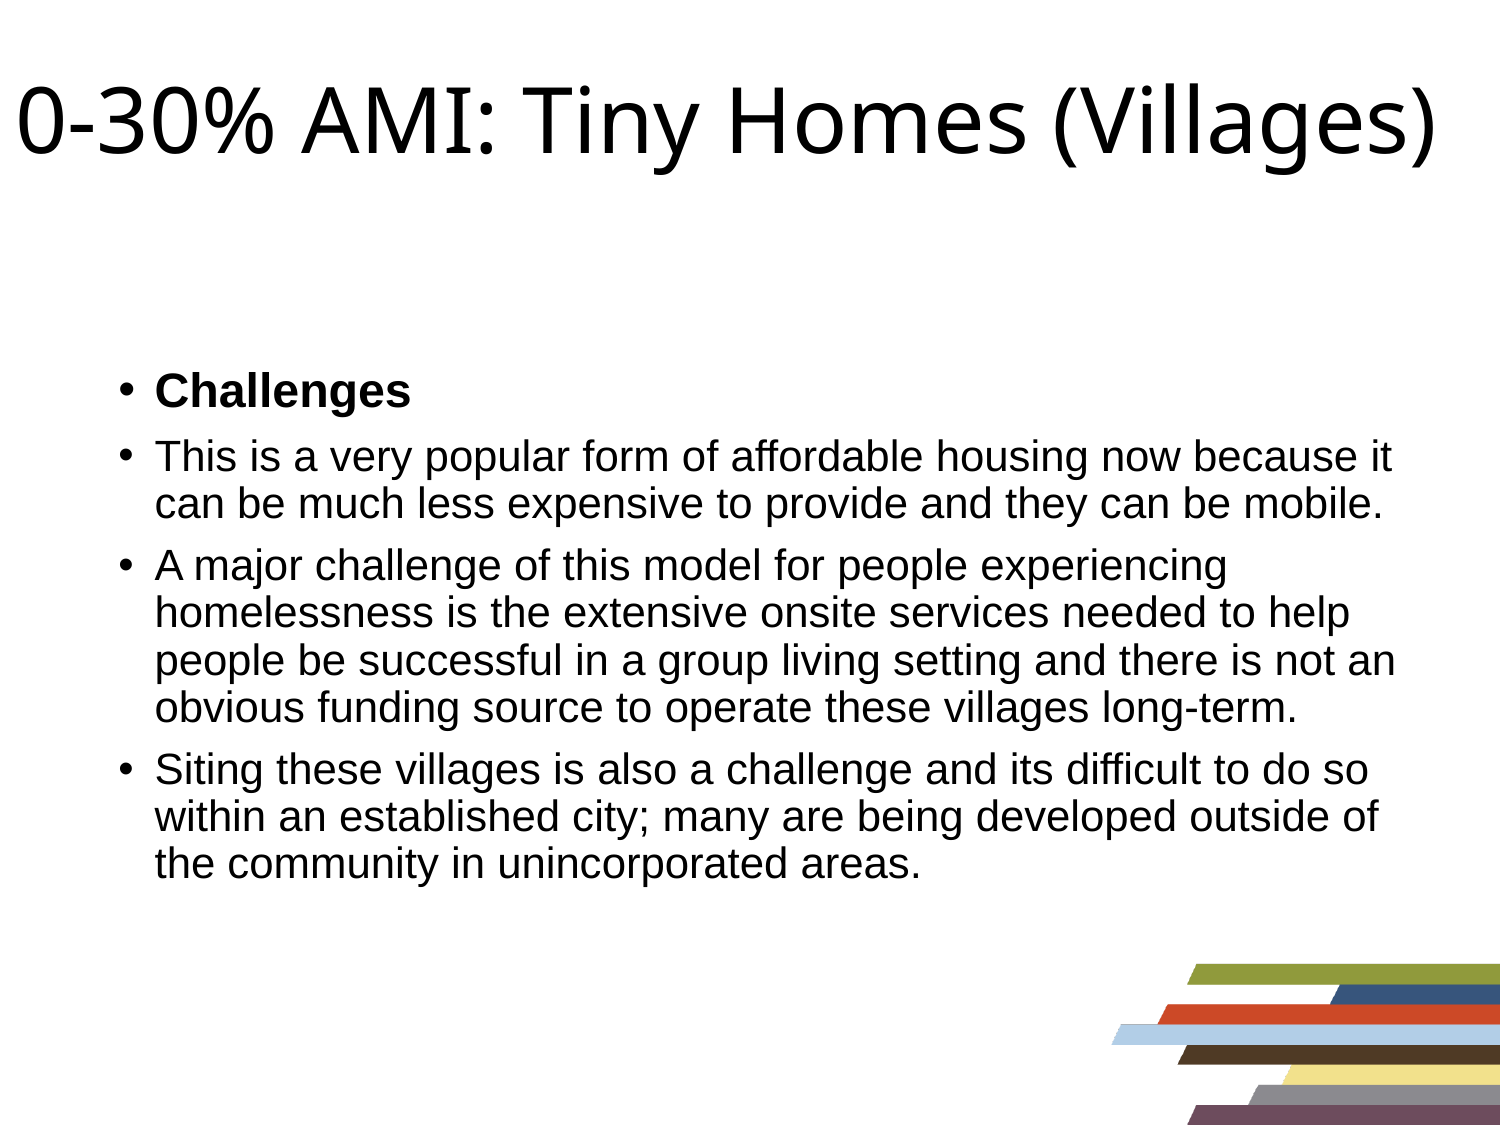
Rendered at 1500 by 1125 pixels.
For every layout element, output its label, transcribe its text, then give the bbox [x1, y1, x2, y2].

picture [1091, 908, 1500, 1125]
list Challenges This is a very popular form of affordable housing now because it can be much less expensive to provide and they can be mobile. A major challenge of this model for people experiencing homelessness is the extensive onsite services needed to help people be successful in a group living setting and there is not an obvious funding source to operate these villages long-term. Siting these villages is also a challenge and its difficult to do so within an established city; many are being developed outside of the community in unincorporated areas. [103, 358, 1419, 938]
title 0-30% AMI: Tiny Homes (Villages) [0, 48, 1500, 199]
